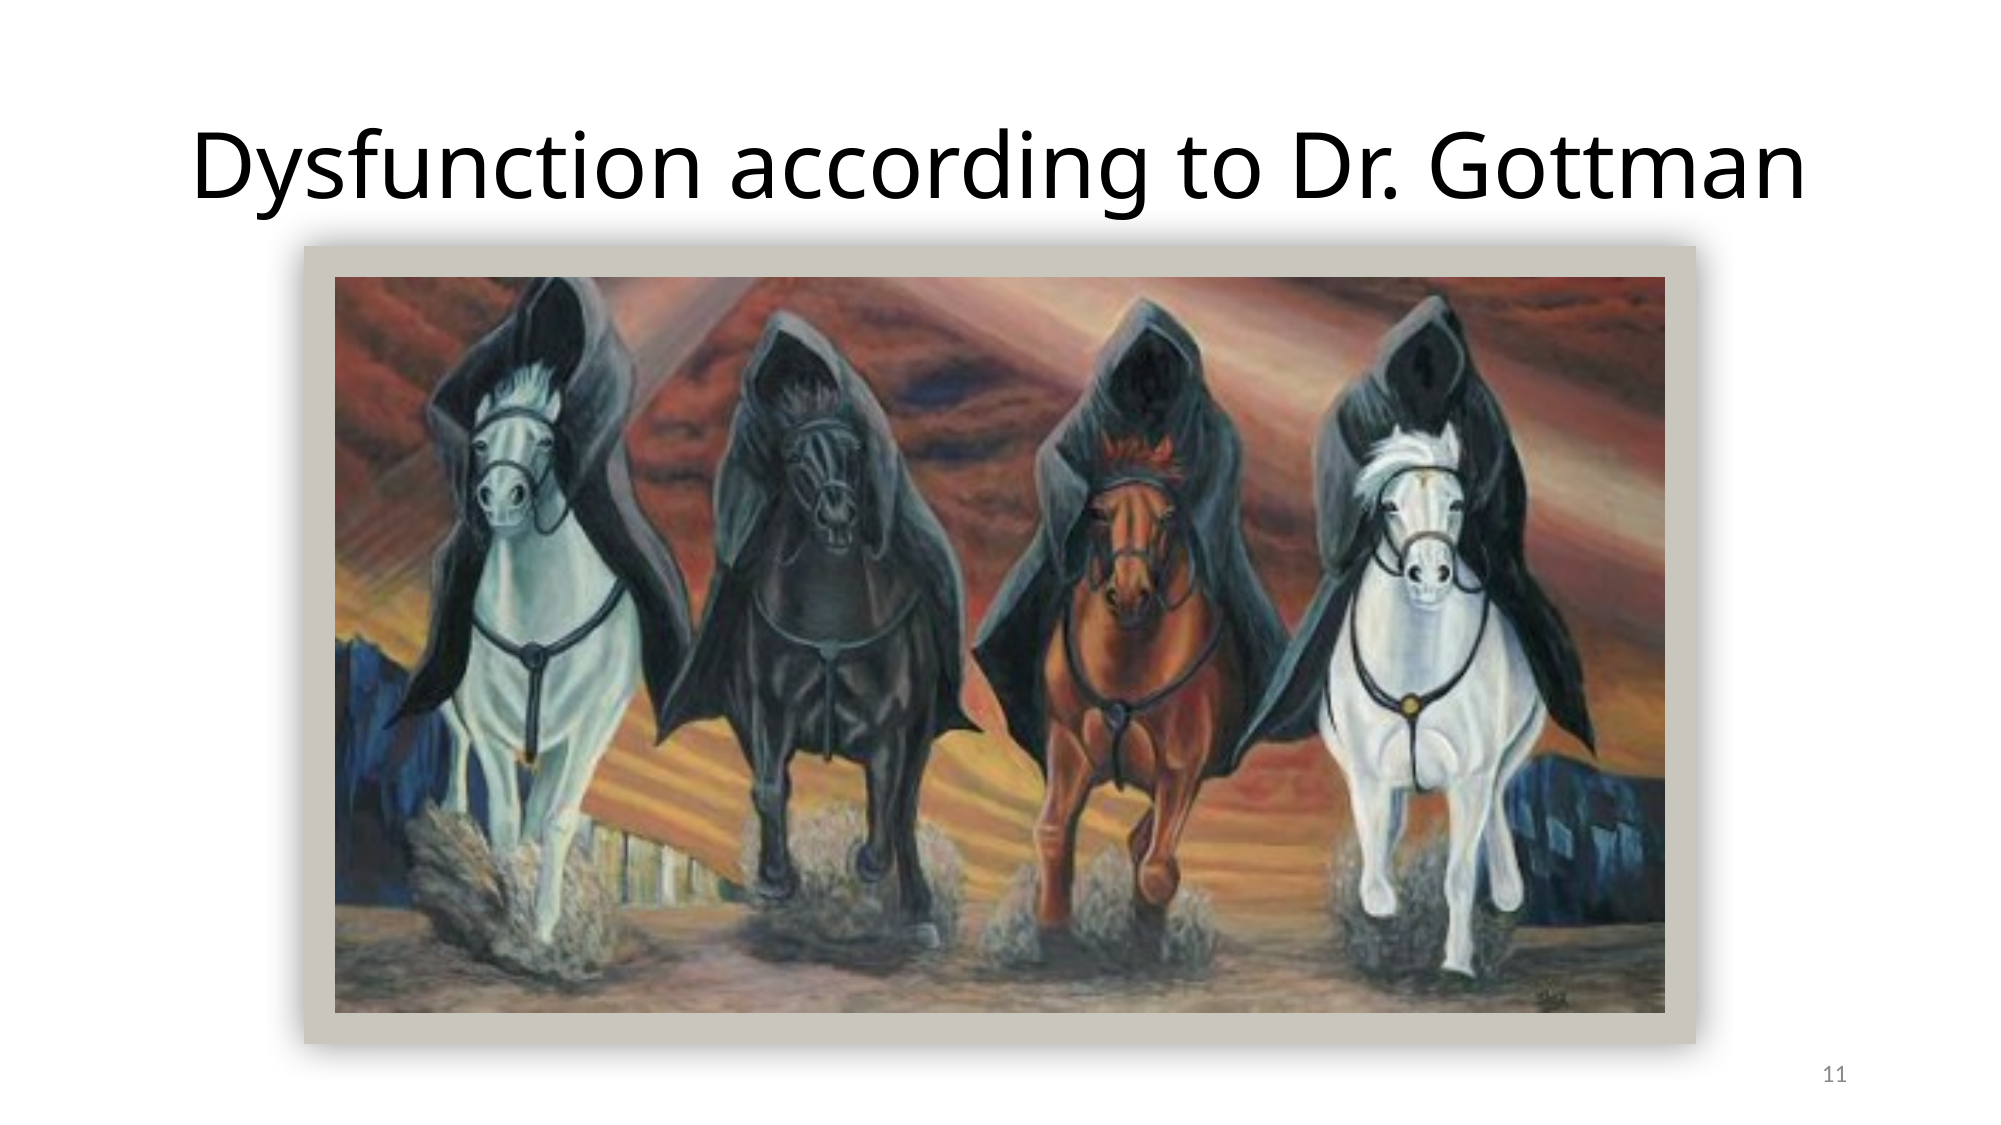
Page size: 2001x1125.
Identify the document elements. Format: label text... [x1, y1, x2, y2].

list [334, 277, 1666, 1014]
slide_number 11 [1412, 1042, 1863, 1103]
title Dysfunction according to Dr. Gottman [137, 59, 1863, 278]
